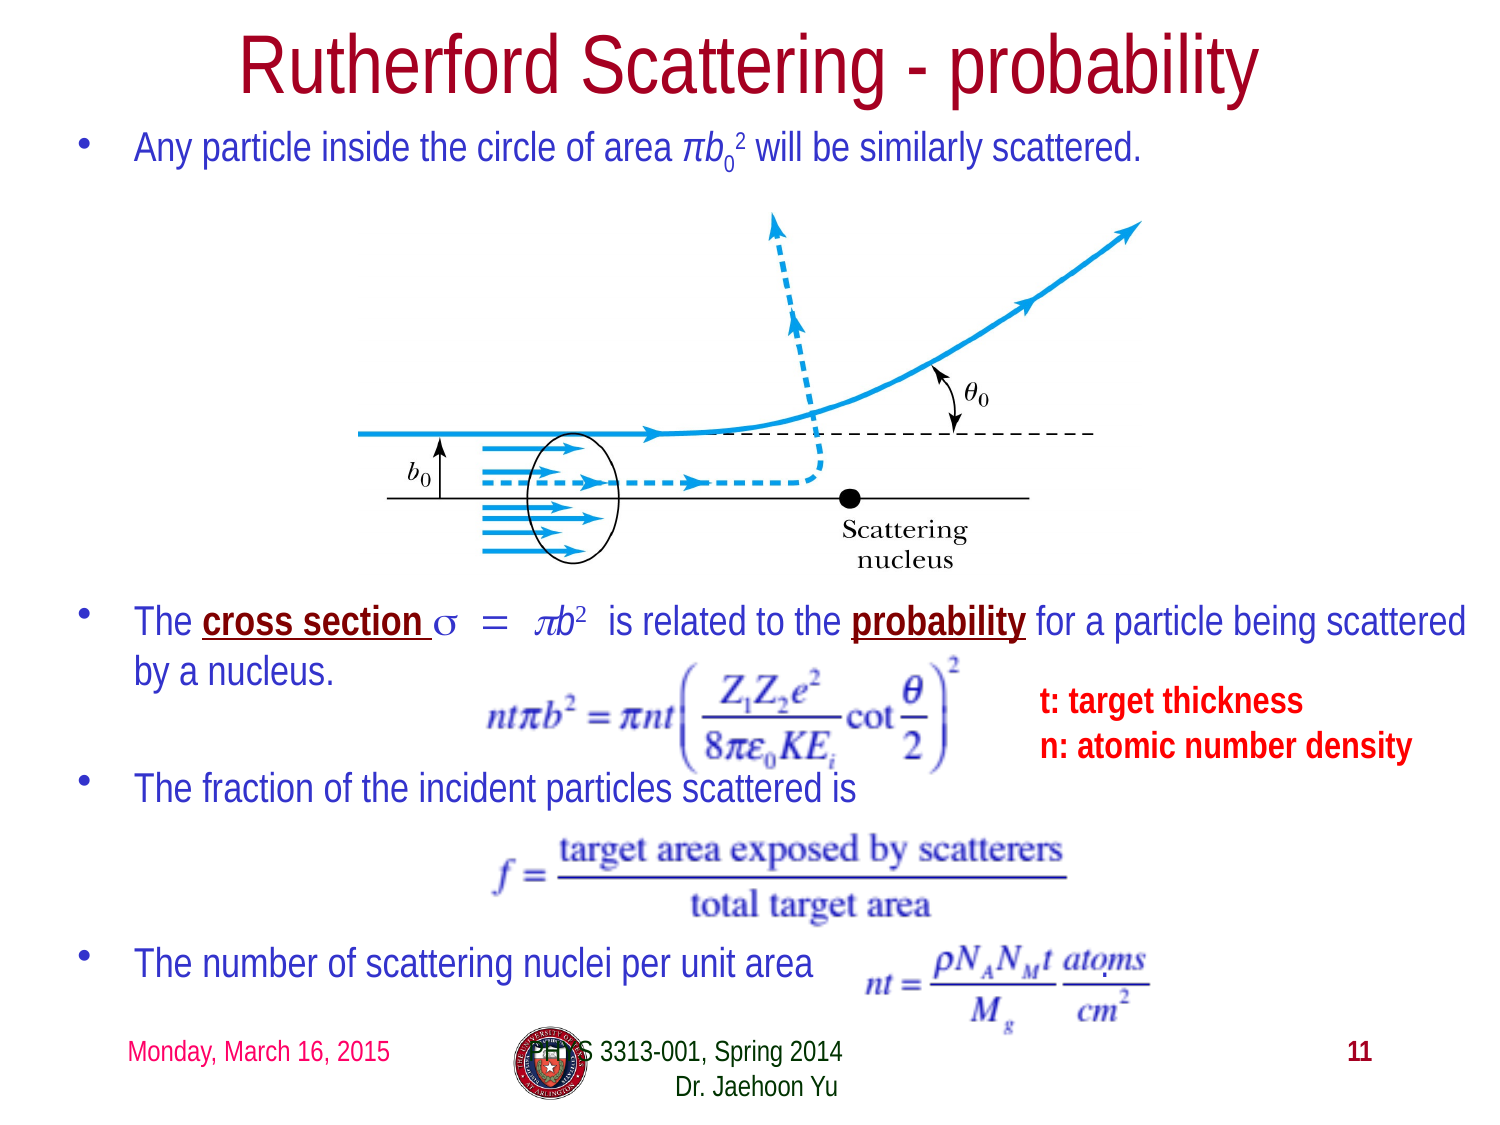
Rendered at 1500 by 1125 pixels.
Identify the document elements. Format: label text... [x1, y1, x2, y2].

text_box t: target thickness n: atomic number density [1025, 668, 1438, 774]
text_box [487, 824, 1071, 933]
picture [357, 212, 1143, 576]
title Rutherford Scattering - probability [74, 7, 1426, 113]
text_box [482, 647, 968, 776]
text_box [860, 937, 1153, 1038]
list Any particle inside the circle of area πb02 will be similarly scattered. The cross section σ = πb2 is related to the probability for a particle being scattered by a nucleus. The fraction of the incident particles scattered is The number of scattering nuclei per unit area . [62, 112, 1488, 1026]
slide_number 11 [1074, 1024, 1388, 1101]
footer PHYS 3313-001, Spring 2014 Dr. Jaehoon Yu [512, 1024, 988, 1101]
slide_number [112, 1024, 426, 1101]
